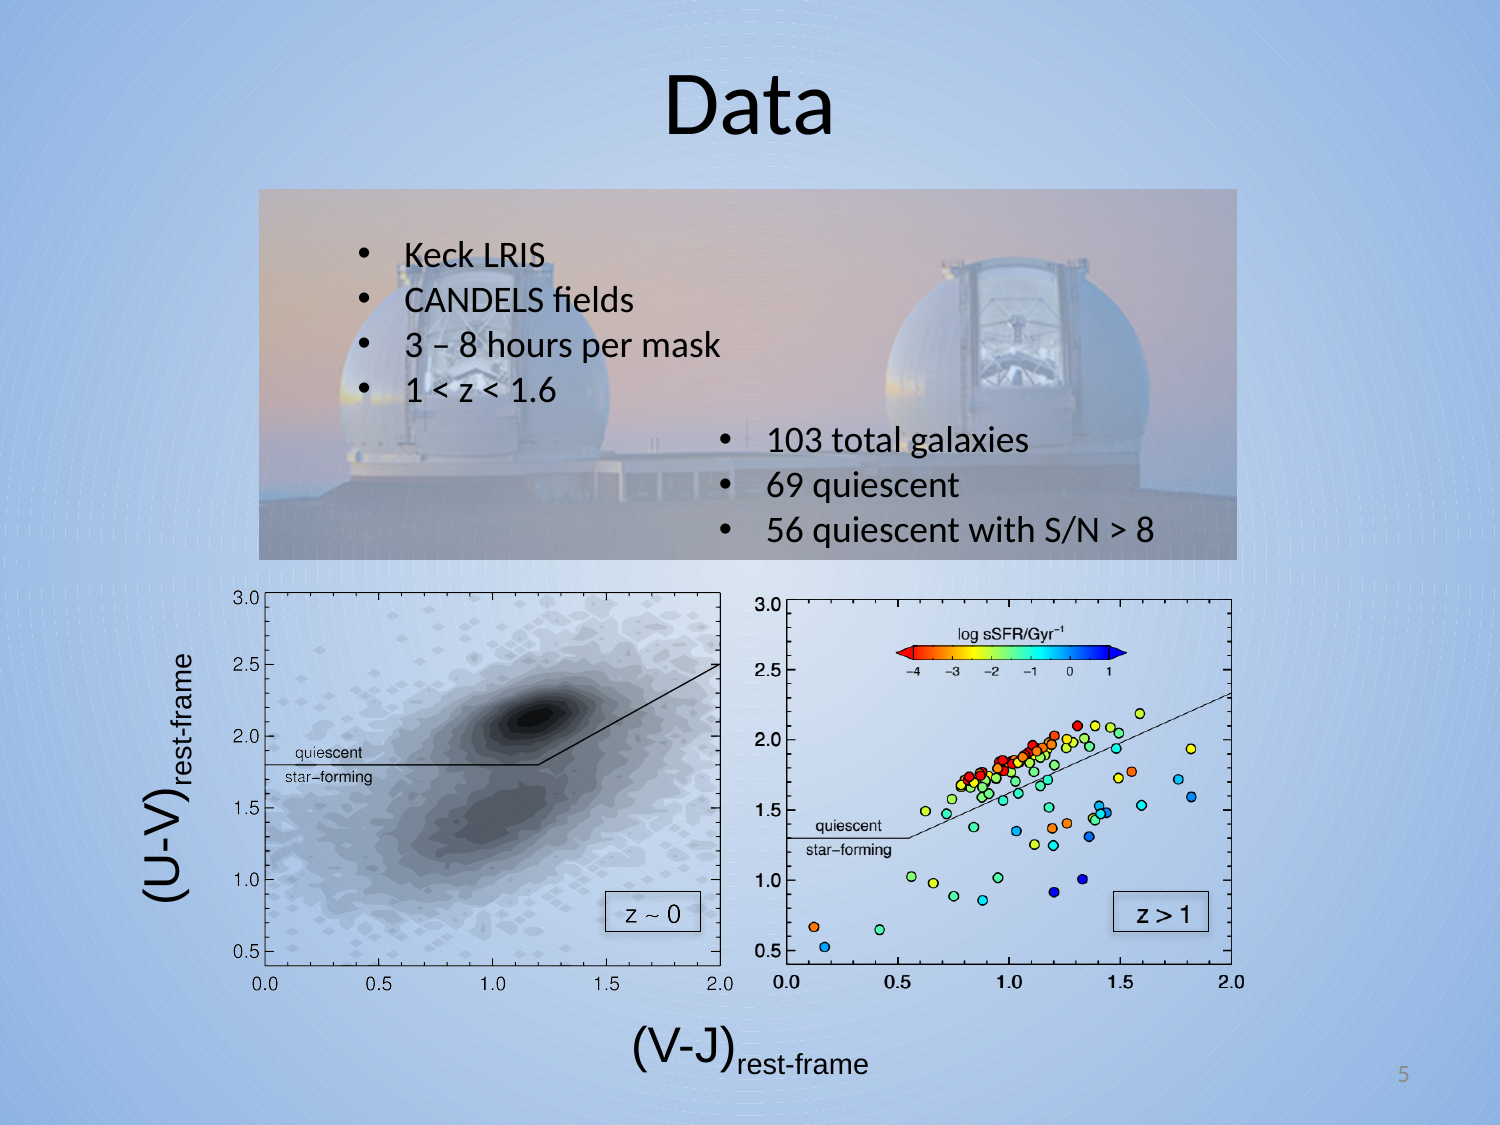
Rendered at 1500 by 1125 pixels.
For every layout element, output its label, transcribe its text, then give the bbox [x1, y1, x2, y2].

slide_number 5 [1074, 1042, 1425, 1103]
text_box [121, 560, 1249, 1081]
picture [259, 188, 1238, 560]
title Data [75, 4, 1425, 192]
